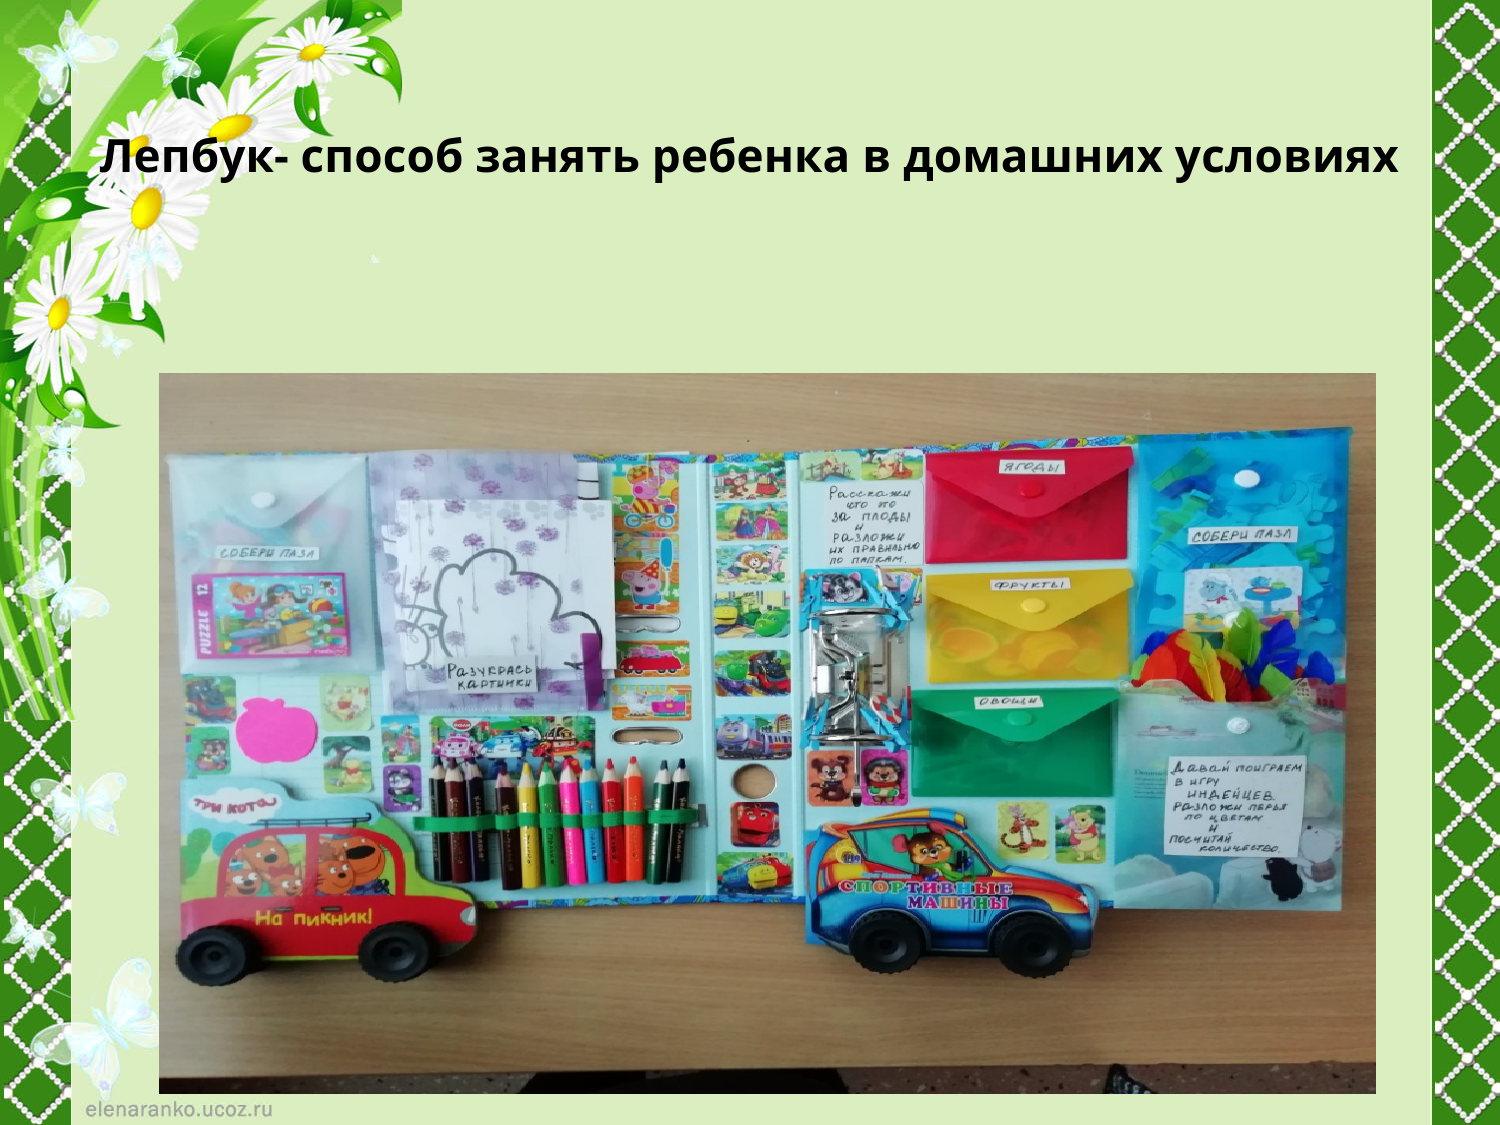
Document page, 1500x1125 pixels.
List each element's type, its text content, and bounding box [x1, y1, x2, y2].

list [159, 373, 1377, 1095]
title Лепбук- способ занять ребенка в домашних условиях [75, 45, 1425, 209]
picture [0, 0, 1500, 1125]
